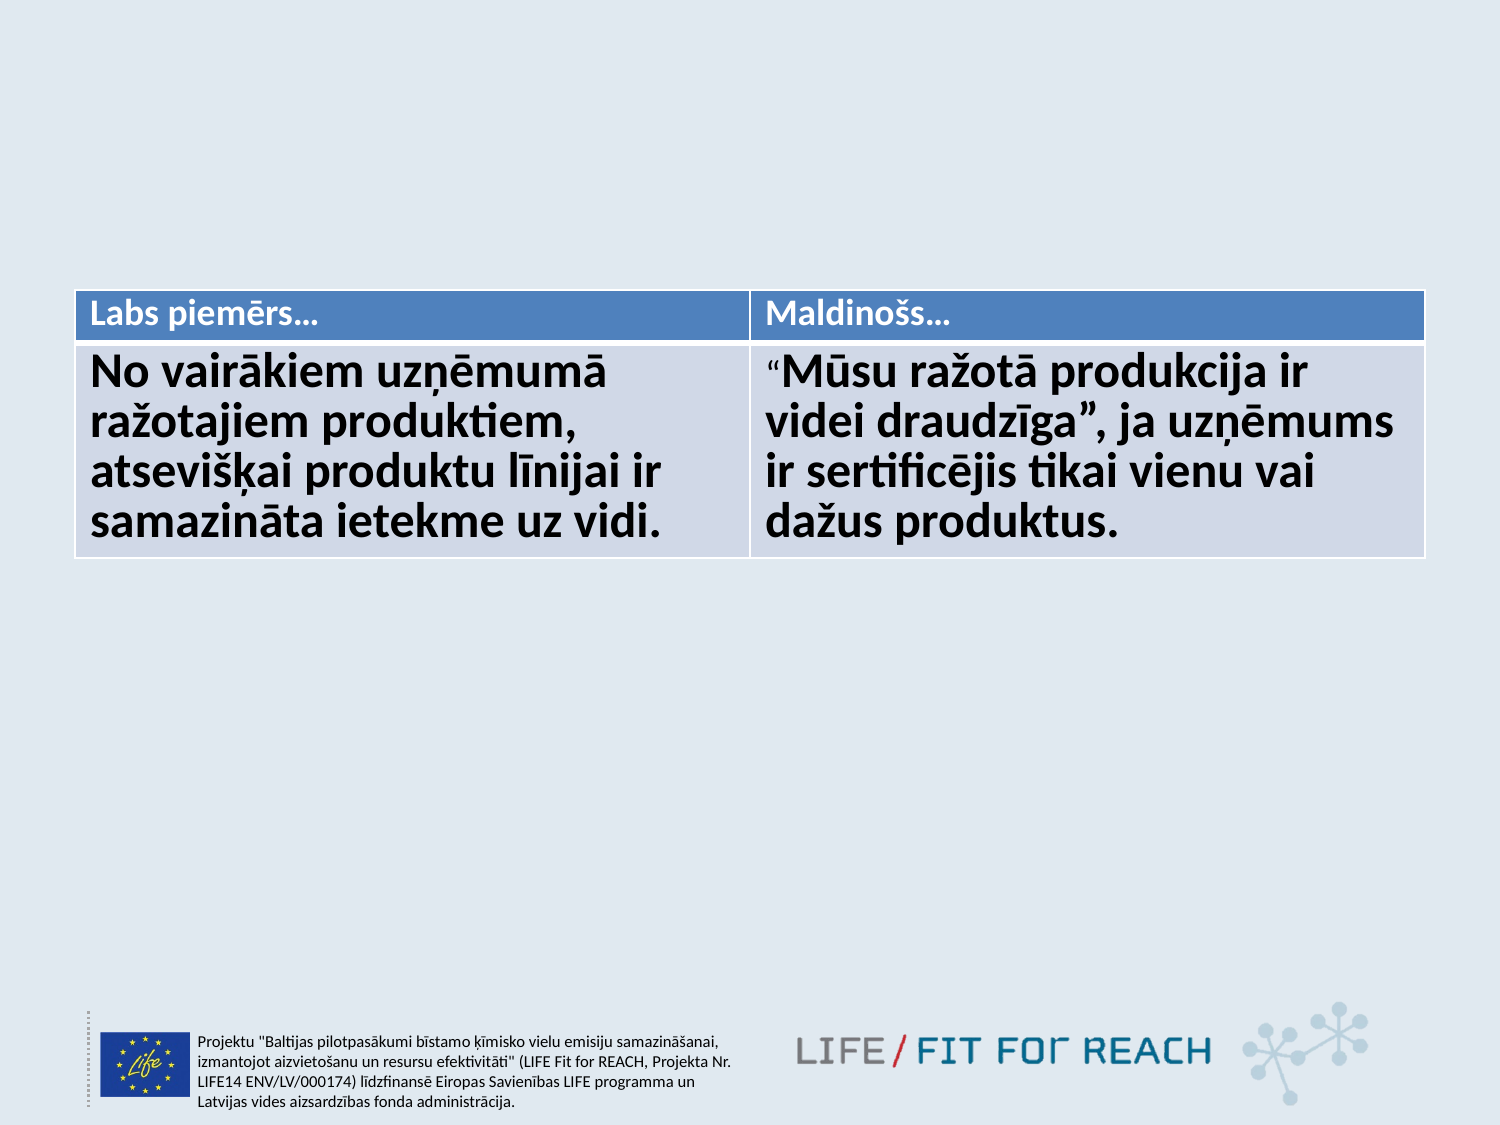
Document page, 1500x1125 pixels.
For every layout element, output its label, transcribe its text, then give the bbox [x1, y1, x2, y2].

picture [100, 1032, 190, 1097]
table_cell “Mūsu ražotā produkcija ir videi draudzīga”, ja uzņēmums ir sertificējis tikai vienu vai dažus produktus. [751, 346, 1424, 557]
picture [785, 1023, 1221, 1077]
picture [1236, 991, 1415, 1108]
table_header Maldinošs… [751, 291, 1424, 340]
table_cell No vairākiem uzņēmumā ražotajiem produktiem, atsevišķai produktu līnijai ir samazināta ietekme uz vidi. [76, 346, 749, 557]
table_header Labs piemērs… [76, 291, 749, 340]
